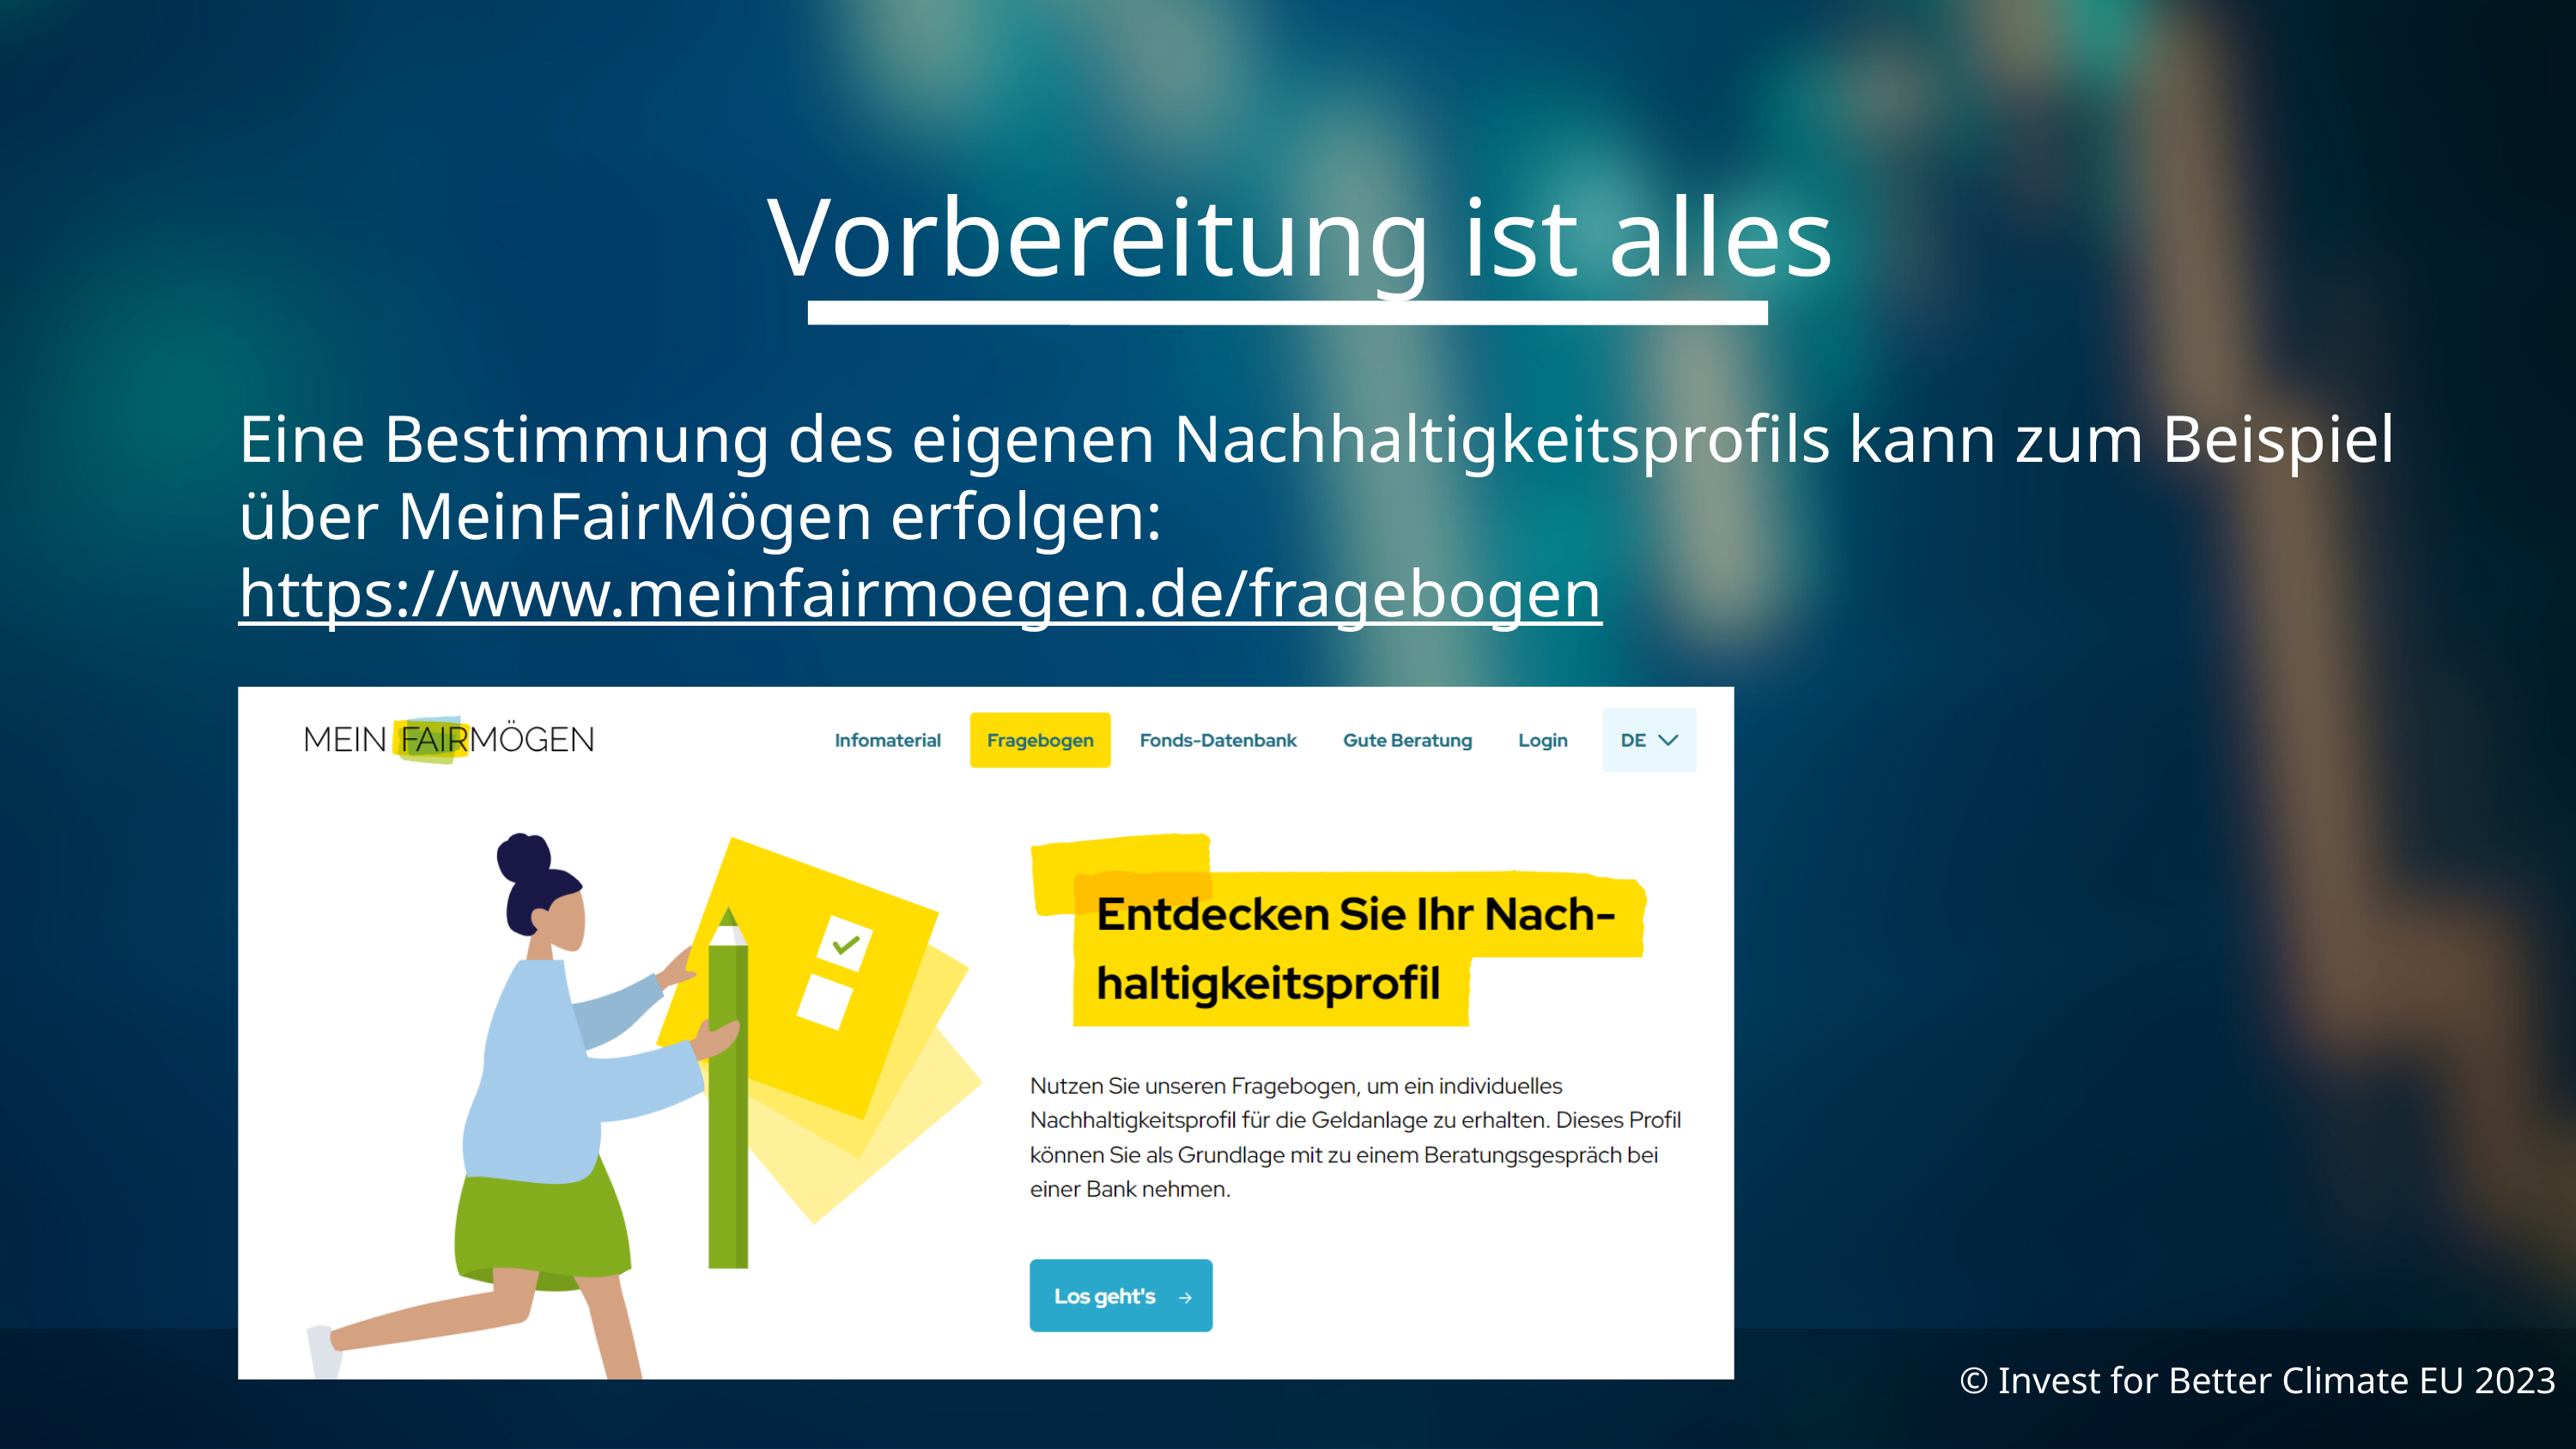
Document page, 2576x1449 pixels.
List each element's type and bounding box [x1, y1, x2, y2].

text_box [0, 0, 2576, 1449]
picture [238, 687, 1735, 1379]
